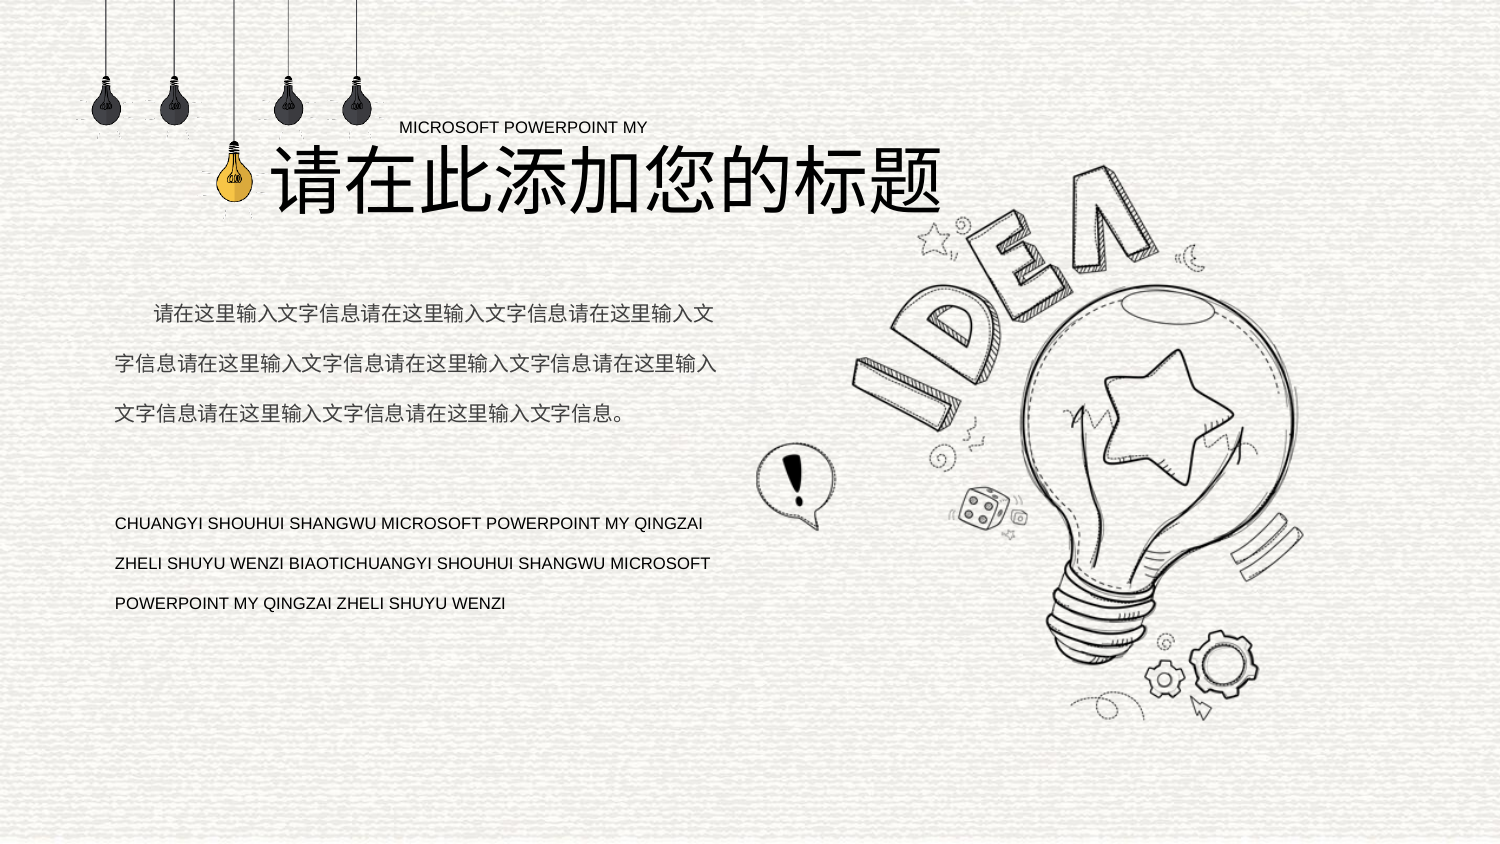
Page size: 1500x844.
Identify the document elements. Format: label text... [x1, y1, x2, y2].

text_box 请在此添加您的标题 [253, 126, 702, 232]
text_box MICROSOFT POWERPOINT MY [387, 109, 668, 144]
text_box 请在这里输入文字信息请在这里输入文字信息请在这里输入文字信息请在这里输入文字信息请在这里输入文字信息请在这里输入文字信息请在这里输入文字信息请在这里输入文字信息。 [100, 268, 702, 483]
picture [0, 0, 1500, 844]
text_box CHUANGYI SHOUHUI SHANGWU MICROSOFT POWERPOINT MY QINGZAI ZHELI SHUYU WENZI BIAOTICHUANGYI SHOUHUI SHANGWU MICROSOFT POWERPOINT MY QINGZAI ZHELI SHUYU WENZI [100, 485, 702, 621]
